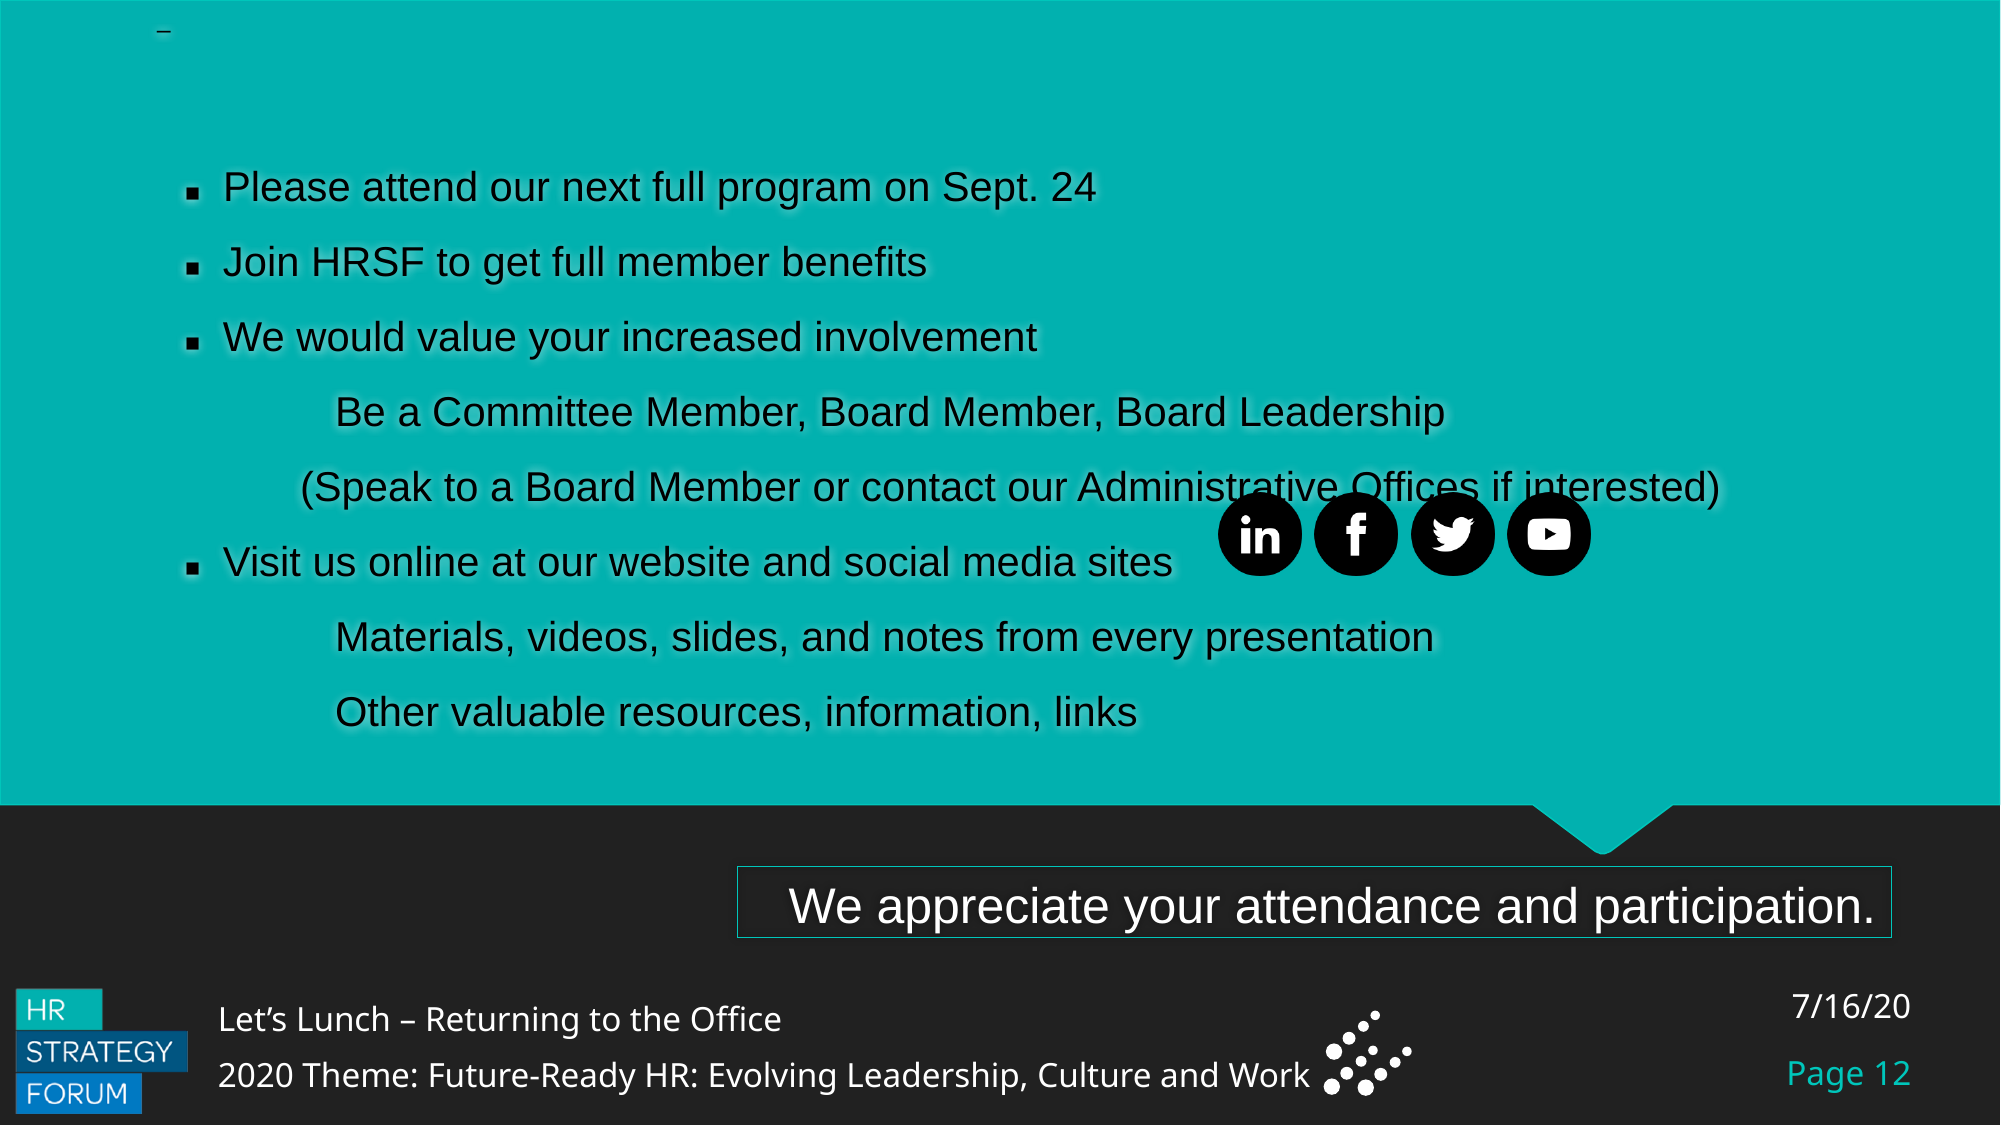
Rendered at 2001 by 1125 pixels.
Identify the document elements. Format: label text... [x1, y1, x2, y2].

picture [1314, 491, 1398, 576]
list We appreciate your attendance and participation. [737, 866, 1892, 938]
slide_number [1708, 978, 1926, 1039]
picture [1217, 491, 1302, 576]
slide_number Page 12 [1708, 1044, 1926, 1105]
picture [1507, 491, 1591, 576]
picture [1410, 491, 1495, 576]
picture [15, 988, 188, 1114]
title ■ Please attend our next full program on Sept. 24 ■ Join HRSF to get full member benefits ■ We would value your increased involvement Be a Committee Member, Board Member, Board Leadership (Speak to a Board Member or contact our Administrative Offices if interested) ■ Visit us online at our website and social media sites Materials, videos, slides, and notes from every presentation Other valuable resources, information, links [141, 61, 1960, 867]
